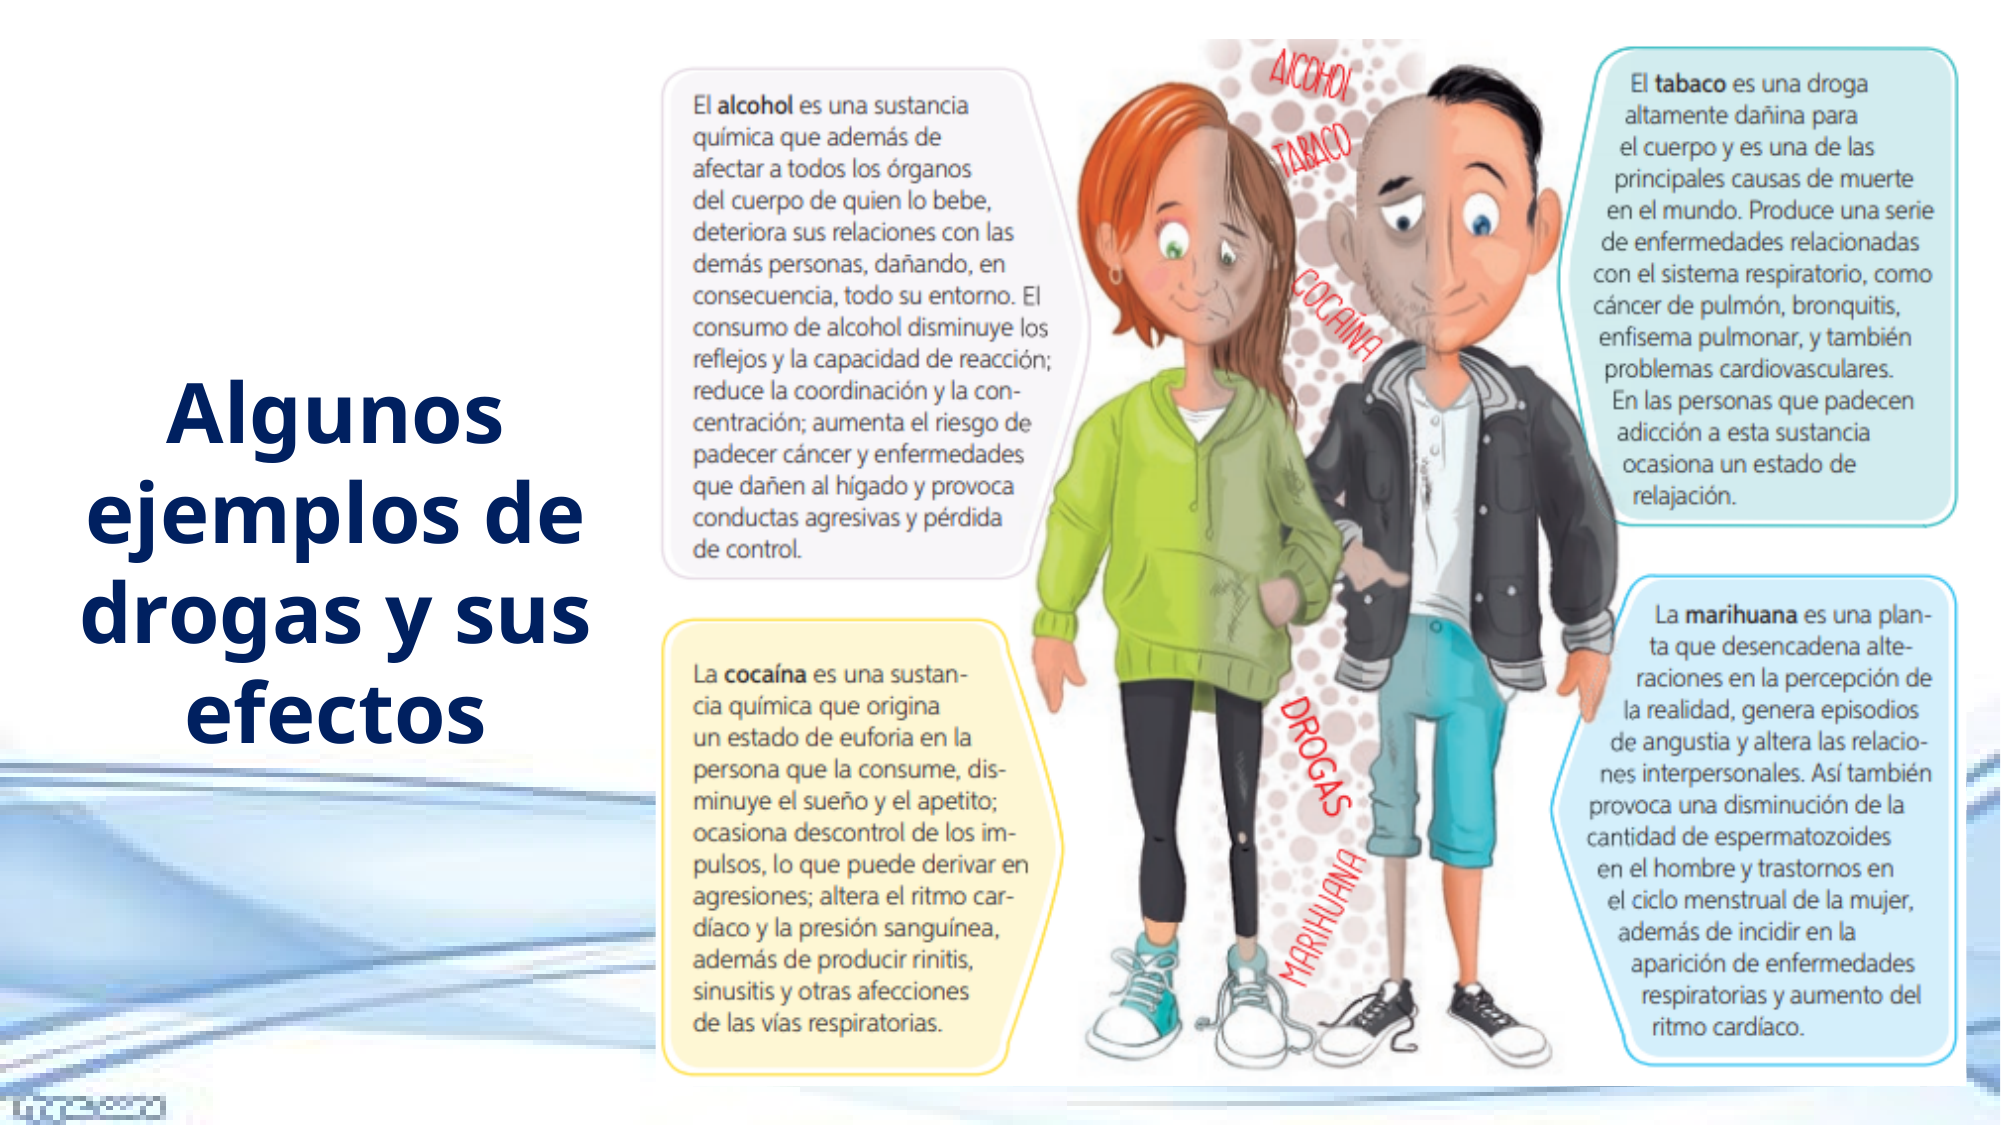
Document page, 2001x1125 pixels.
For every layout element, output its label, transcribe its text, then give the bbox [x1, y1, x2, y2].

text_box Algunos ejemplos de drogas y sus efectos [0, 352, 655, 768]
picture [0, 0, 2001, 1125]
